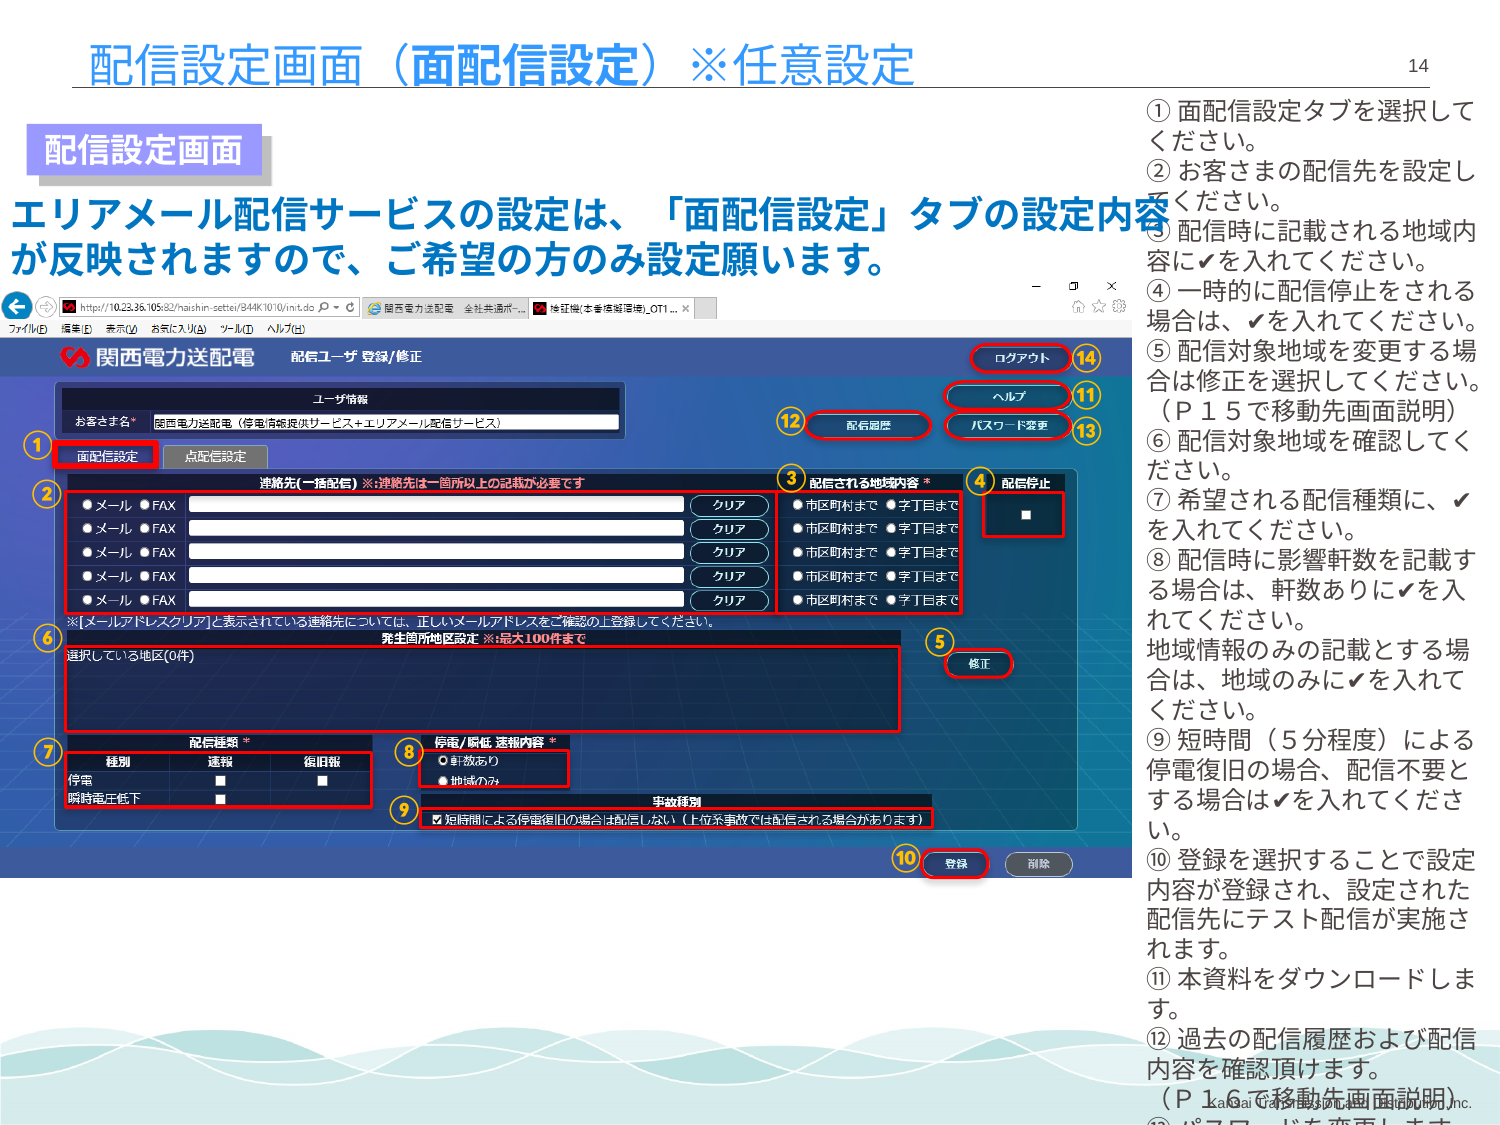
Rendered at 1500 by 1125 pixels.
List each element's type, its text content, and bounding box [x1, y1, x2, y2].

text_box エリアメール配信サービスの設定は、「面配信設定」タブの設定内容 が反映されますので、ご希望の方のみ設定願います。 [0, 184, 1187, 289]
picture [0, 1020, 1131, 1125]
text_box ①面配信設定タブを選択してください。 ②お客さまの配信先を設定してください。 ③配信時に記載される地域内容に✔を入れてください。 ④一時的に配信停止をされる場合は、✔を入れてください。 ⑤配信対象地域を変更する場合は修正を選択してください。 （Ｐ１５で移動先画面説明） ⑥配信対象地域を確認してください。 ⑦希望される配信種類に、✔を入れてください。 ⑧配信時に影響軒数を記載する場合は、軒数ありに✔を入れてください。 地域情報のみの記載とする場合は、地域のみに✔を入れてください。 ⑨短時間（５分程度）による停電復旧の場合、配信不要とする場合は✔を入れてください。 ⑩登録を選択することで設定内容が登録され、設定された配信先にテスト配信が実施されます。 ⑪本資料をダウンロードします。 ⑫過去の配信履歴および配信内容を確認頂けます。 （Ｐ１６で移動先画面説明） ⑬パスワードを変更します。 （Ｐ１７で移動先画面説明） ⑭本画面からログアウトします。 [1131, 88, 1500, 1125]
picture [0, 274, 1132, 878]
text_box 配信設定画面（面配信設定）※任意設定 [74, 40, 1251, 87]
text_box 配信設定画面 [26, 123, 262, 176]
